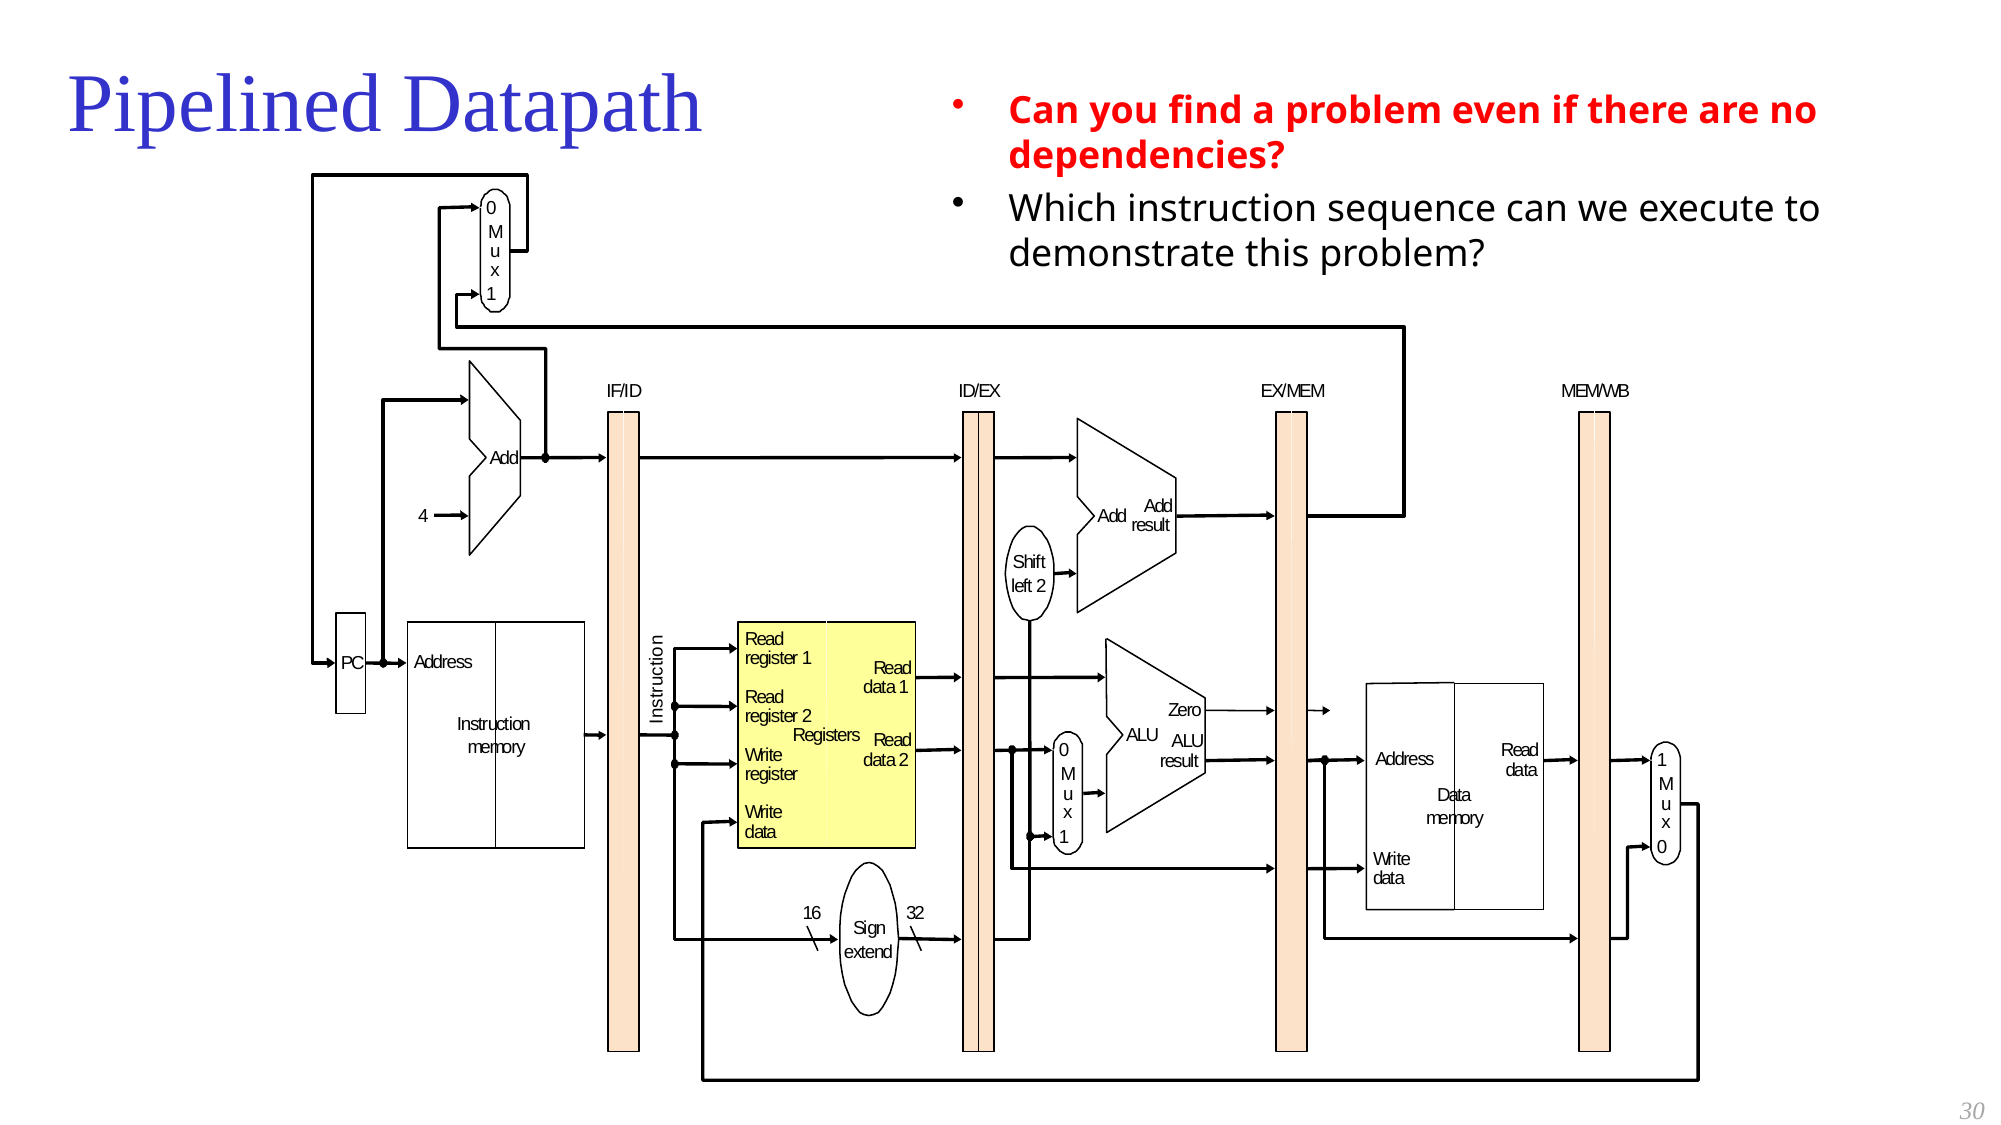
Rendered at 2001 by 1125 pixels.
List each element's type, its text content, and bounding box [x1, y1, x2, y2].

slide_number 30 [1533, 1094, 2000, 1125]
list Can you find a problem even if there are no dependencies? Which instruction sequence can we execute to demonstrate this problem? [936, 78, 2000, 220]
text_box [312, 174, 1699, 1081]
title Pipelined Datapath [51, 36, 1949, 160]
